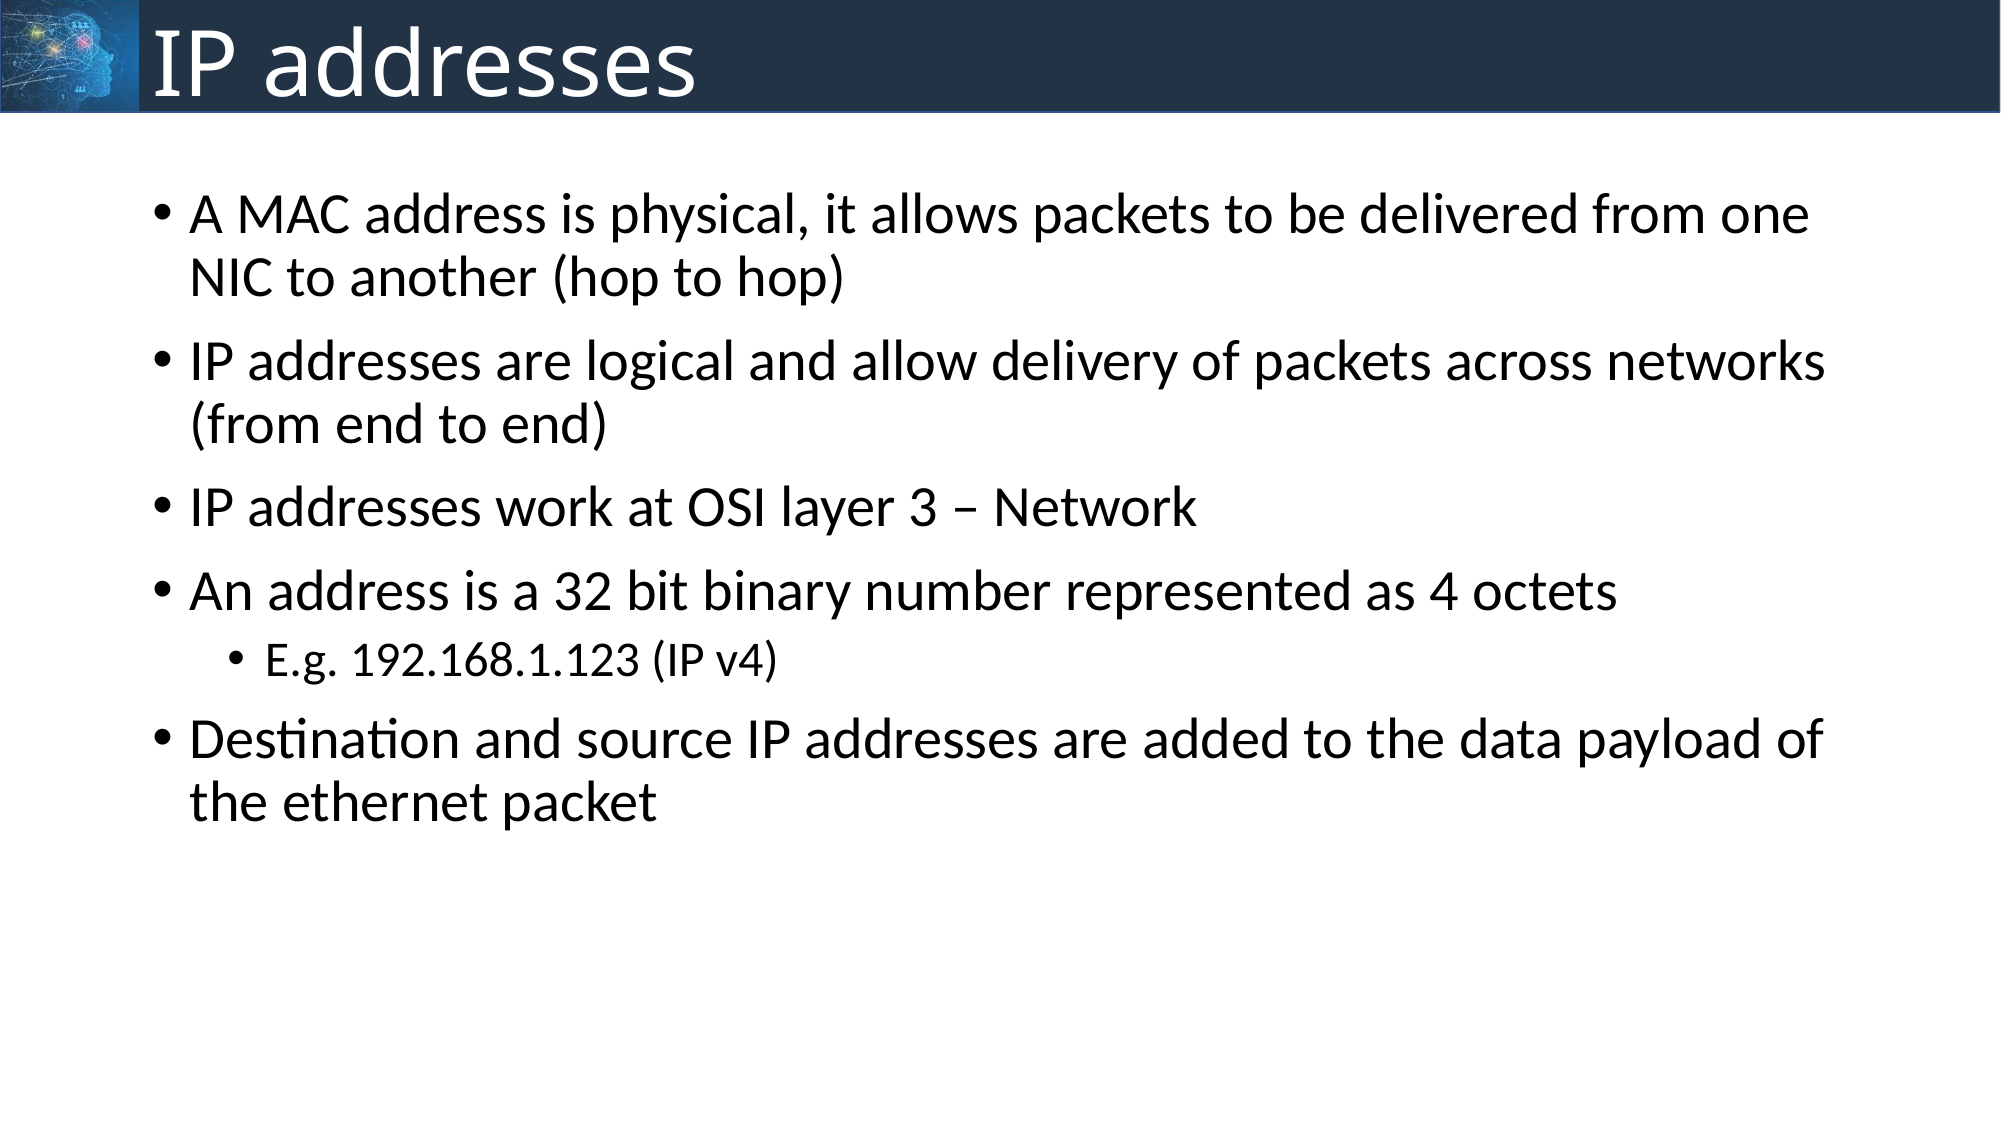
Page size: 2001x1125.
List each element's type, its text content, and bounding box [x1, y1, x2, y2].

picture [2, 0, 137, 111]
title IP addresses [137, 0, 1863, 176]
list A MAC address is physical, it allows packets to be delivered from one NIC to another (hop to hop) IP addresses are logical and allow delivery of packets across networks (from end to end) IP addresses work at OSI layer 3 – Network An address is a 32 bit binary number represented as 4 octets E.g. 192.168.1.123 (IP v4) Destination and source IP addresses are added to the data payload of the ethernet packet [137, 176, 1863, 890]
